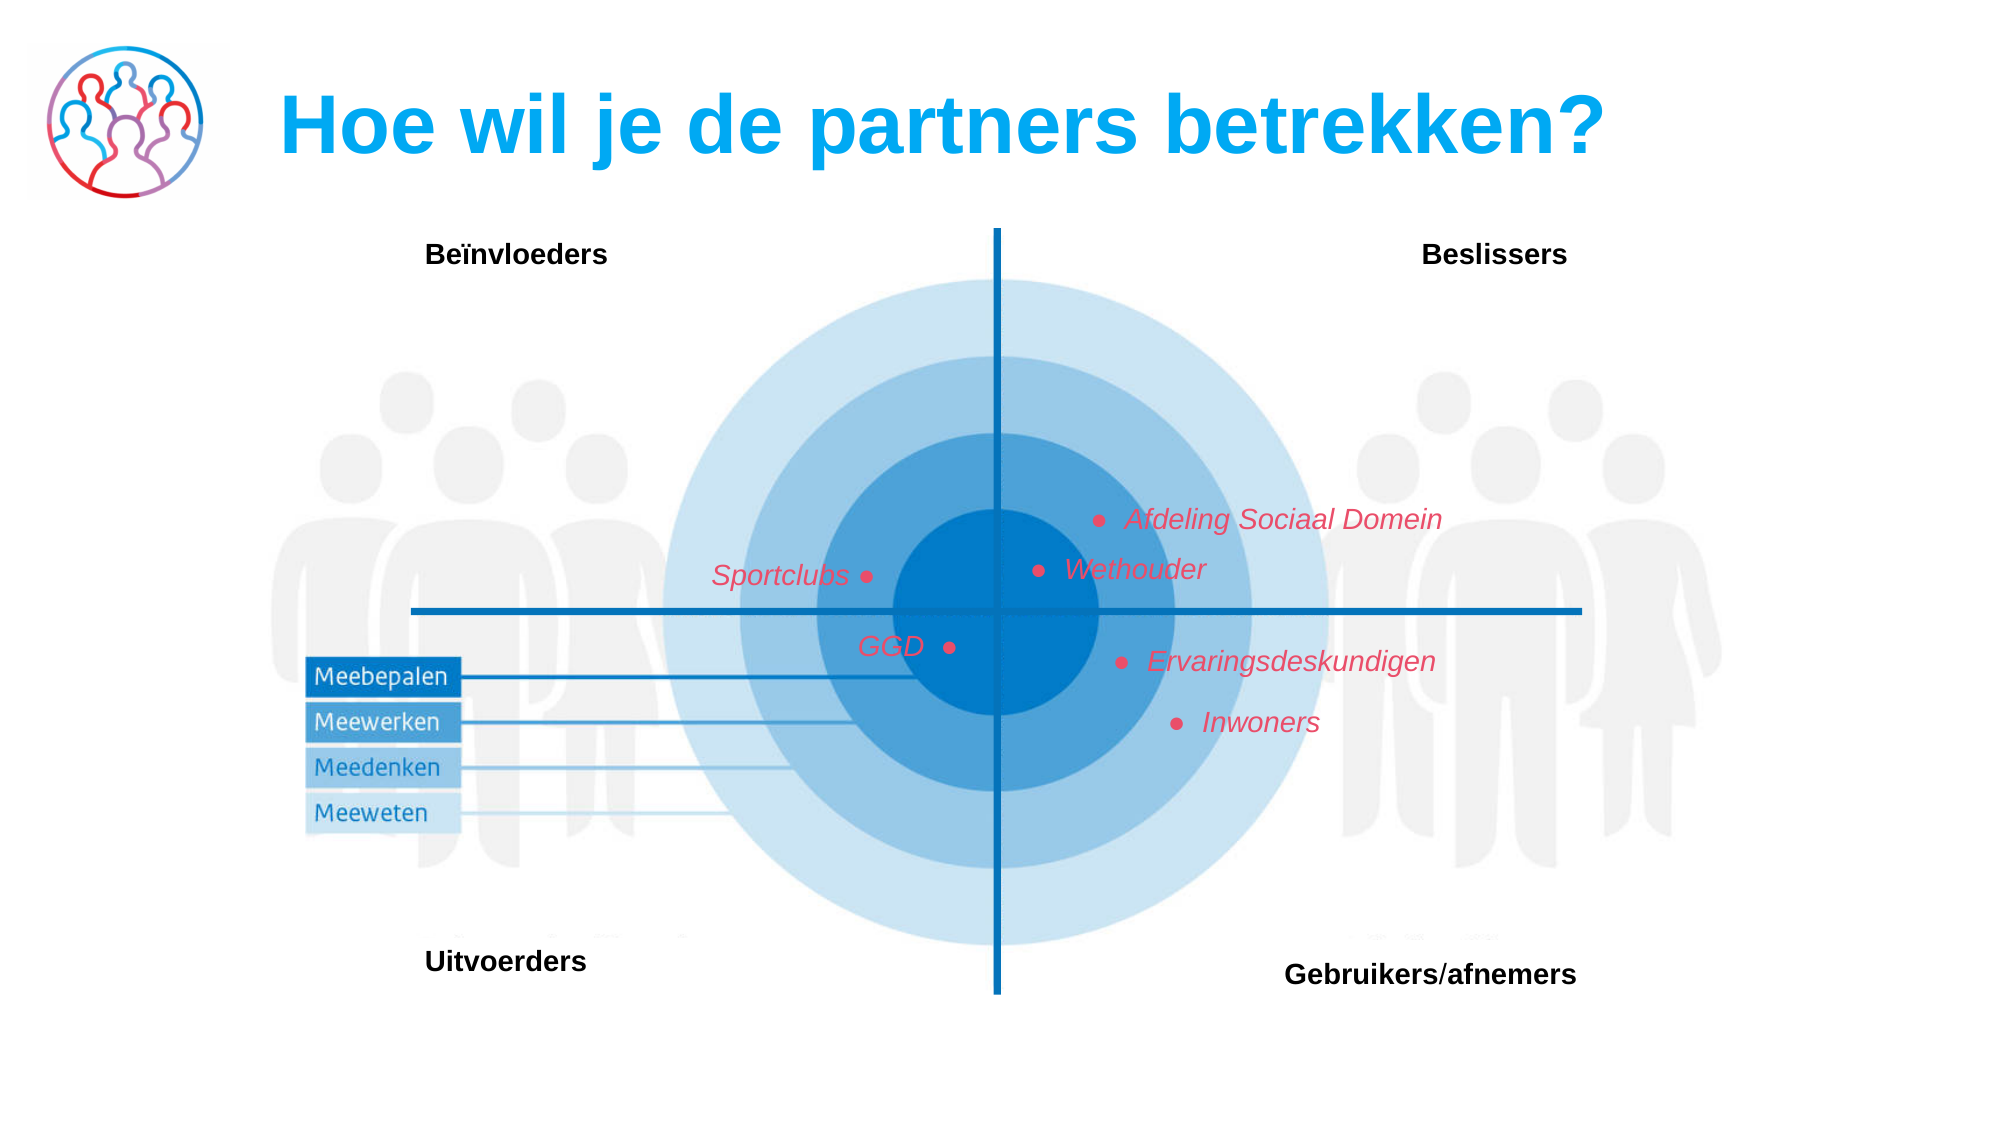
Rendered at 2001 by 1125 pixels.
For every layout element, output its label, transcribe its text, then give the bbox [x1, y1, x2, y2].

title Hoe wil je de partners betrekken? [265, 62, 2000, 181]
picture [27, 43, 230, 201]
picture [267, 188, 1724, 1090]
